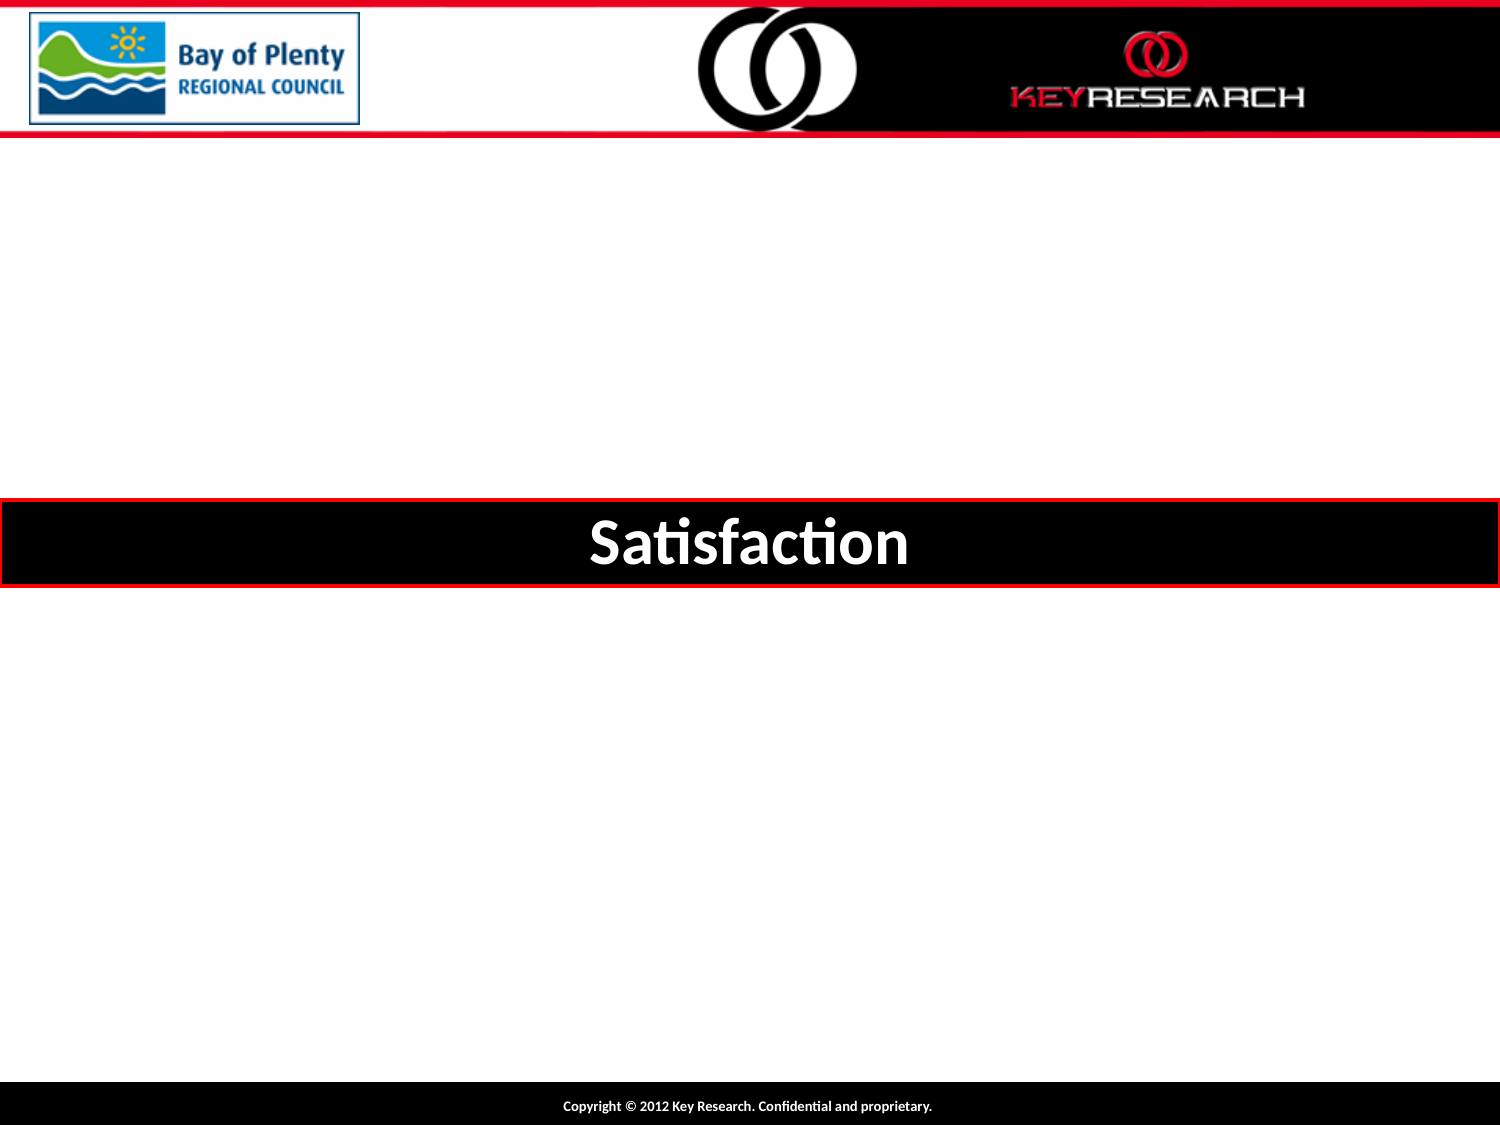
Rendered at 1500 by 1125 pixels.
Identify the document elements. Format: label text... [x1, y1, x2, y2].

text_box Satisfaction [0, 500, 1500, 586]
picture [0, 0, 1500, 138]
